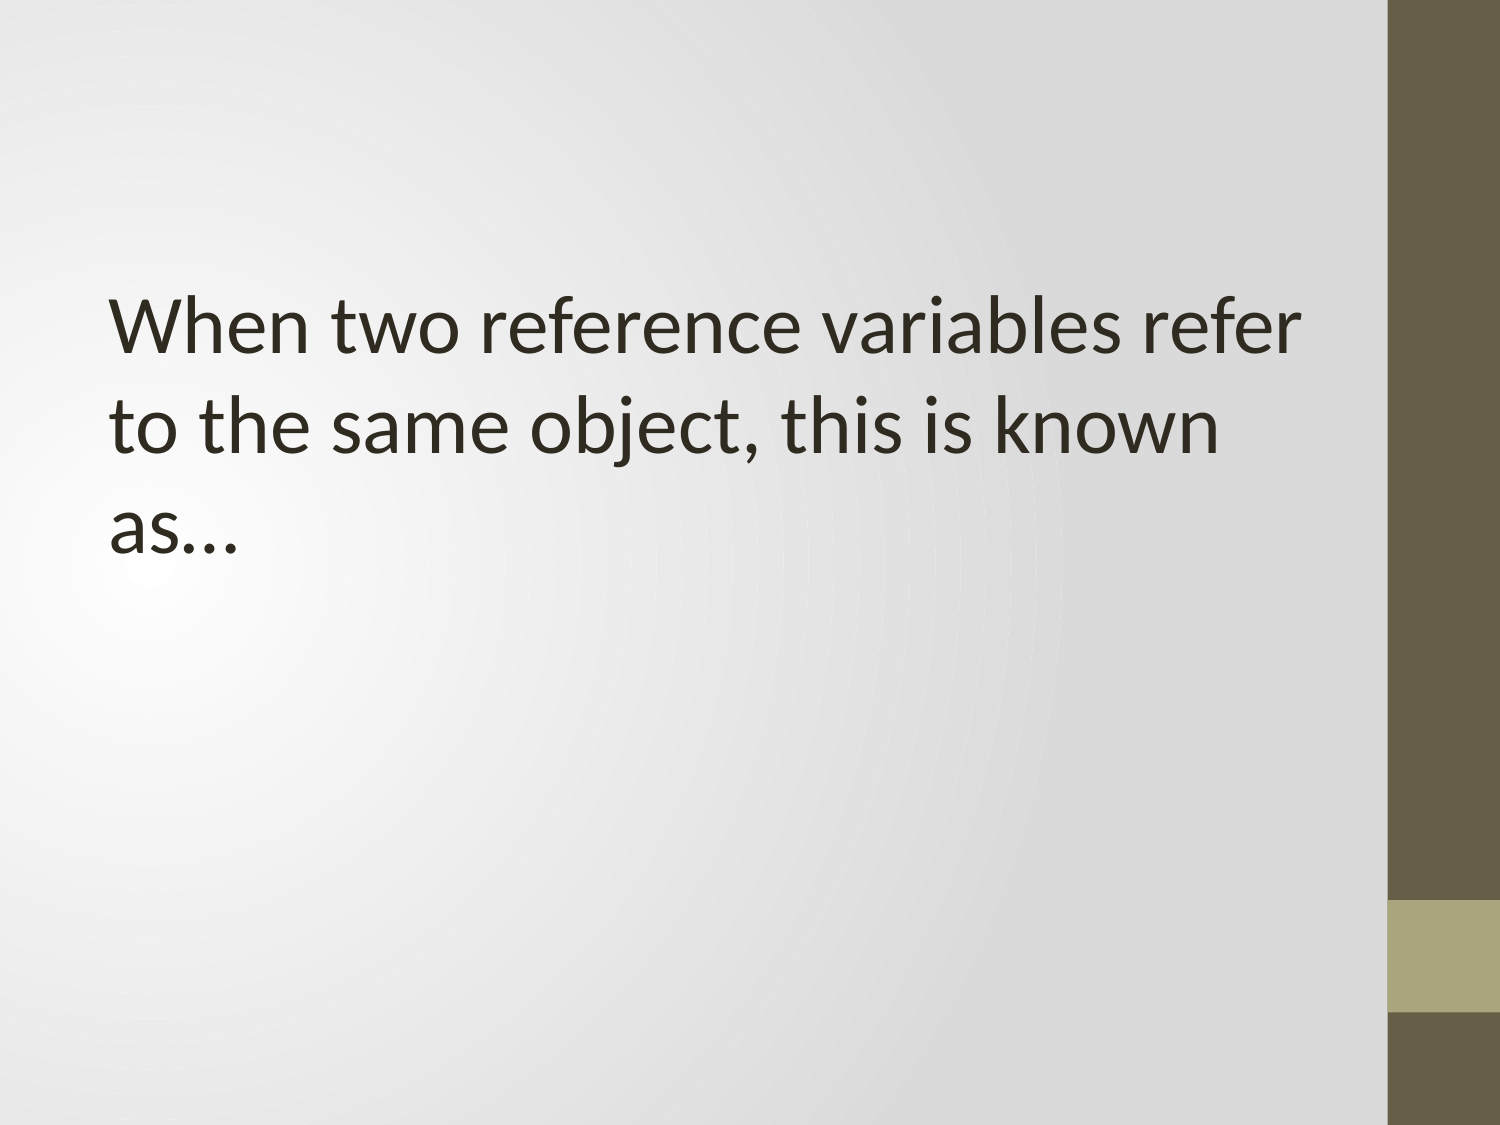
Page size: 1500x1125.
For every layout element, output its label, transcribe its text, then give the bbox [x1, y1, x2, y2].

list When two reference variables refer to the same object, this is known as… [75, 262, 1325, 1050]
